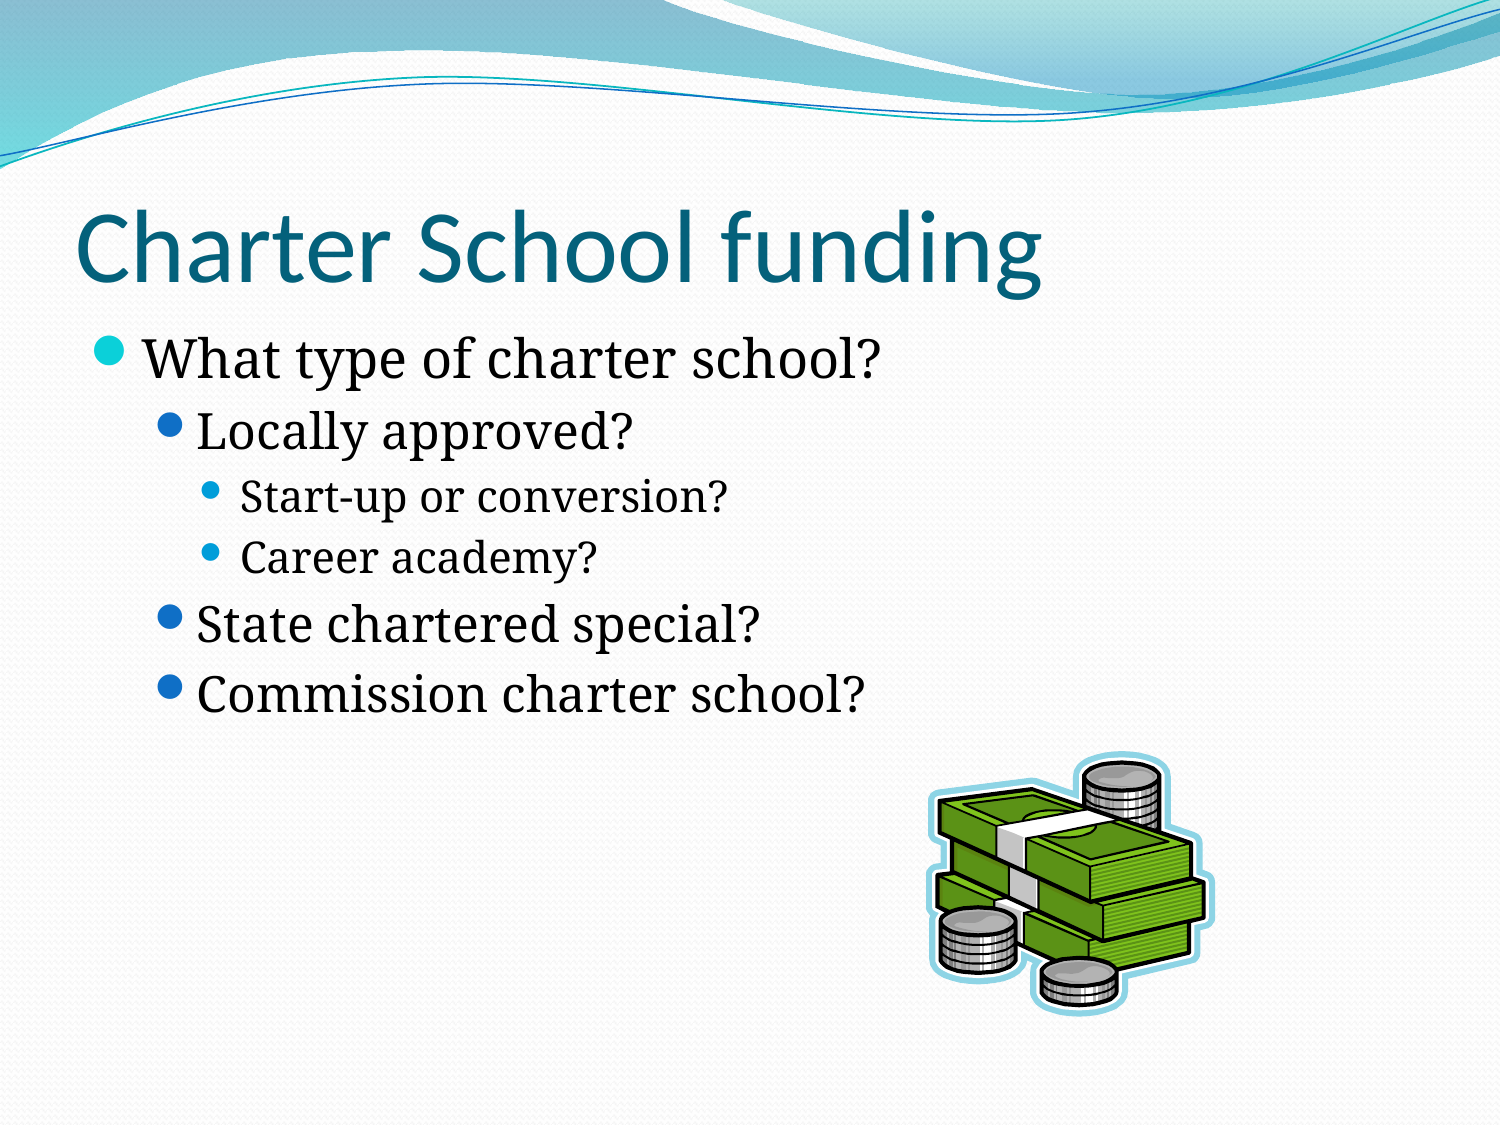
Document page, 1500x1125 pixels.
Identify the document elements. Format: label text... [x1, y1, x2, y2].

picture [924, 749, 1217, 1018]
list What type of charter school? Locally approved? Start-up or conversion? Career academy? State chartered special? Commission charter school? [75, 317, 1425, 1038]
title Charter School funding [75, 115, 1425, 303]
table_cell 59 [917, 751, 1222, 1031]
